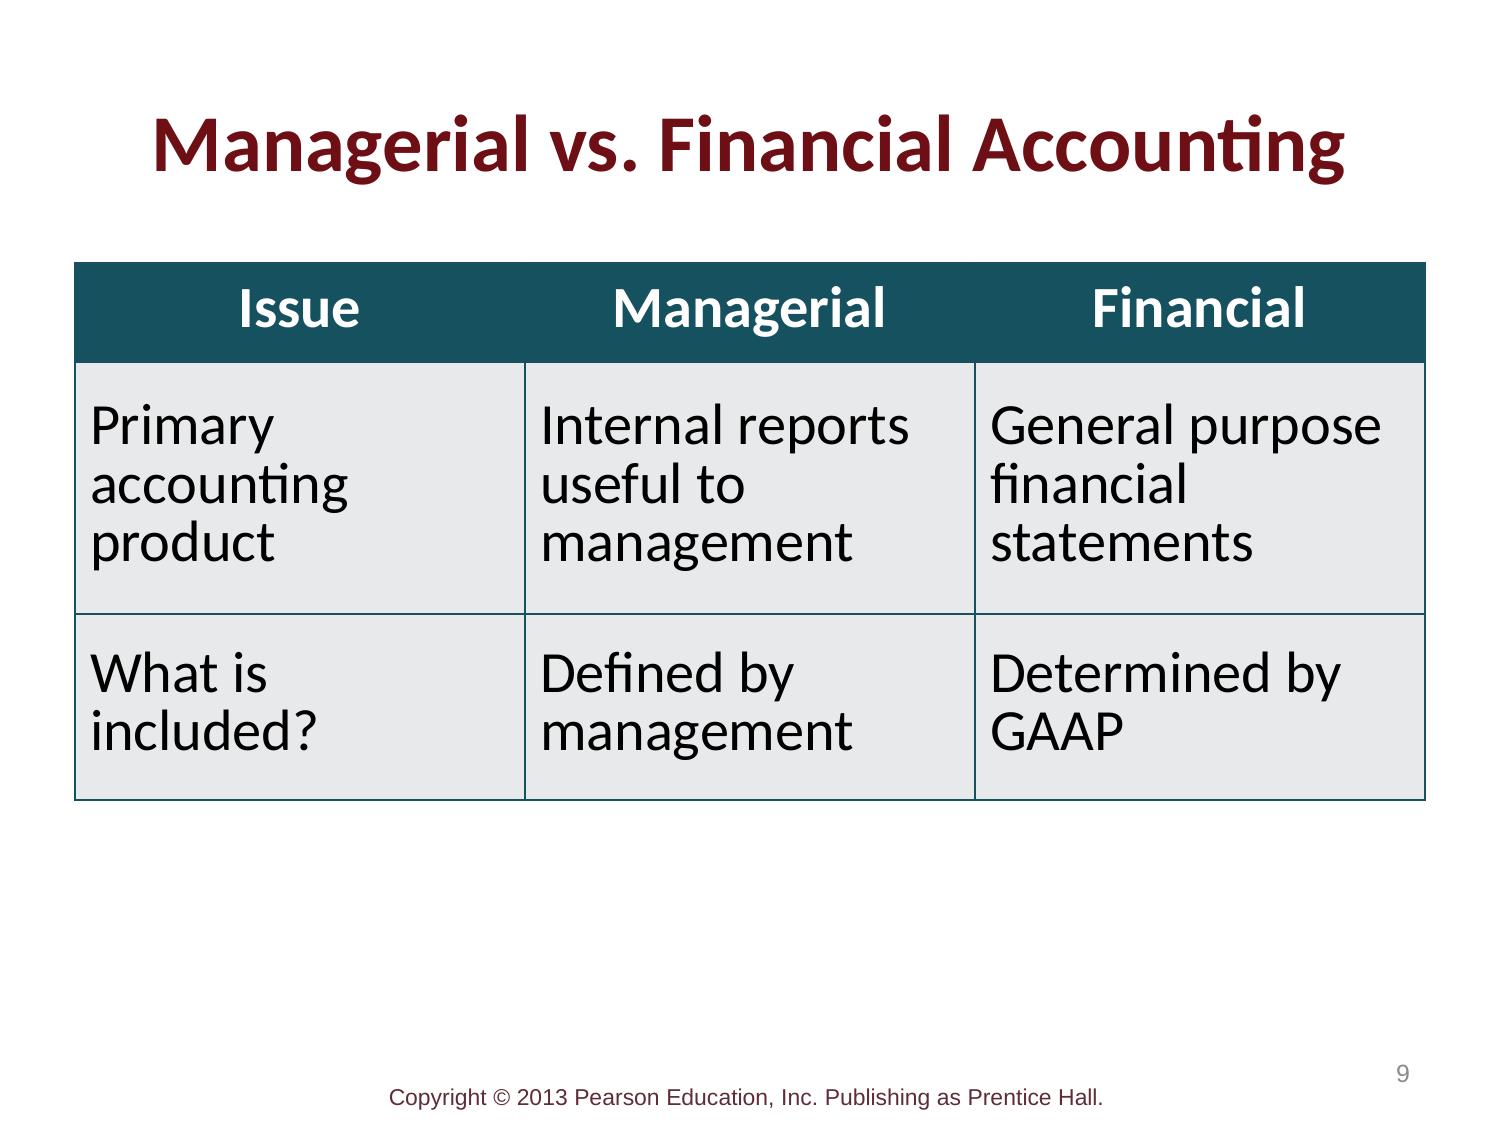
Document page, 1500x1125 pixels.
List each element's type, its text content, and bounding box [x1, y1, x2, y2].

table_cell What is included? [76, 615, 524, 799]
table_header Managerial [526, 263, 974, 362]
table_cell Determined by GAAP [976, 615, 1424, 799]
table_cell Primary accounting product [76, 363, 524, 613]
table_cell Internal reports useful to management [526, 363, 974, 613]
table_cell Defined by management [526, 615, 974, 799]
table_header Financial [976, 263, 1424, 362]
slide_number 9 [1074, 1042, 1425, 1103]
title Managerial vs. Financial Accounting [74, 44, 1426, 233]
table_cell General purpose financial statements [976, 363, 1424, 613]
table_header Issue [76, 263, 524, 362]
